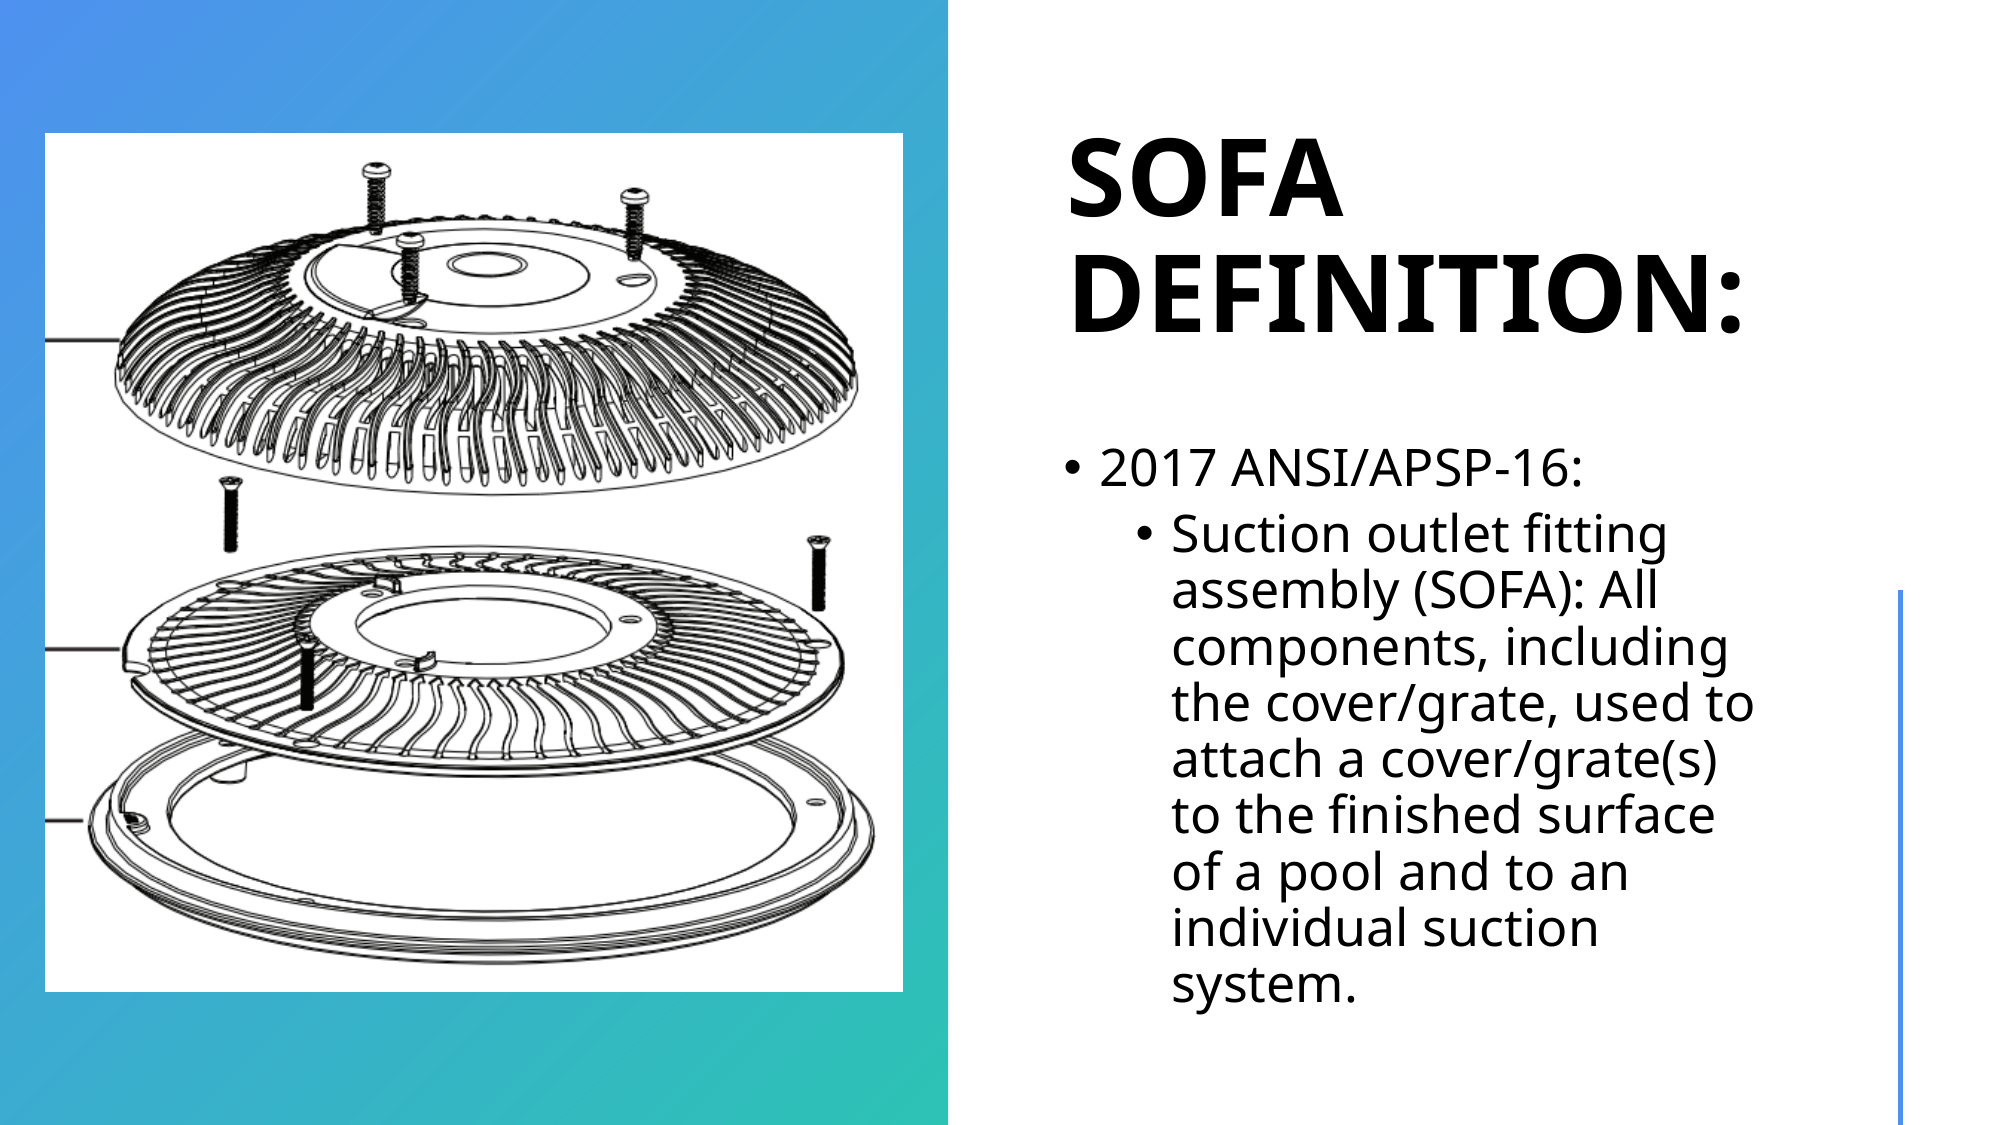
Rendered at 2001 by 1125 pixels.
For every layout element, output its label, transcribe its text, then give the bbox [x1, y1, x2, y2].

text_box [0, 0, 949, 1125]
text_box [949, 0, 2000, 1125]
list 2017 ANSI/APSP-16: Suction outlet fitting assembly (SOFA): All components, including the cover/grate, used to attach a cover/grate(s) to the finished surface of a pool and to an individual suction system. [1048, 434, 1777, 1043]
title SOFA DEFINITION: [1051, 82, 1773, 364]
picture [45, 133, 903, 992]
